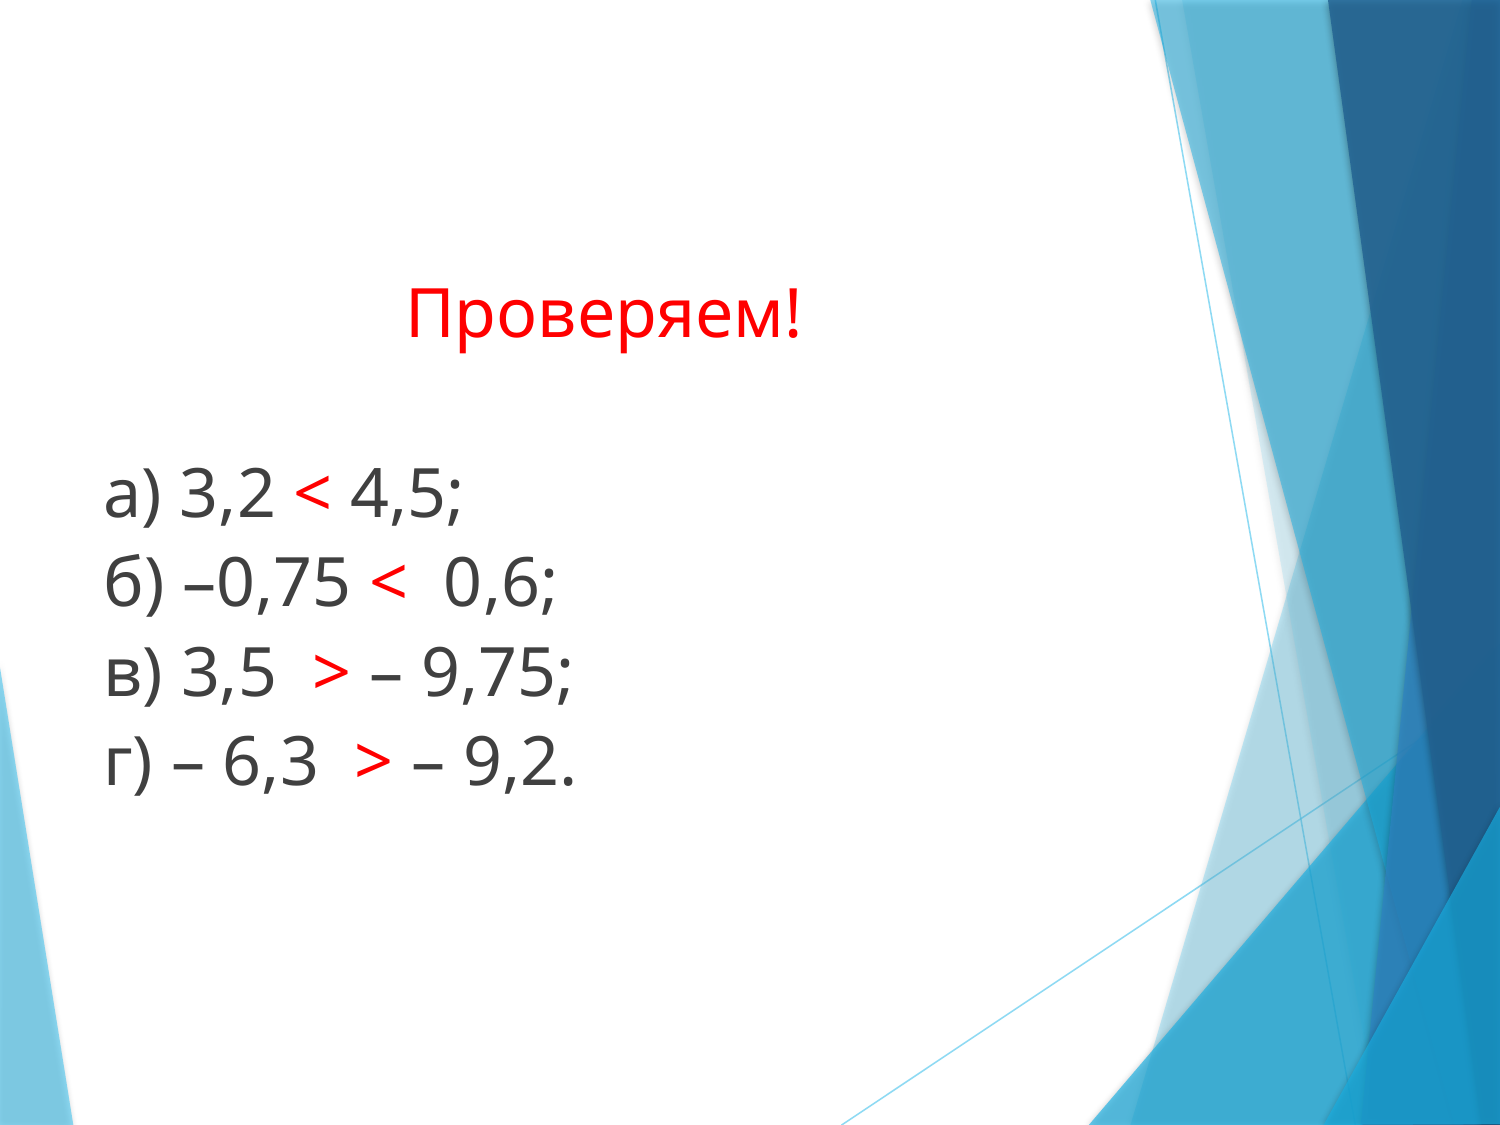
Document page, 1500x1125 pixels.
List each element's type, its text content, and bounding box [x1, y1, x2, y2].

list Проверяем! а) 3,2 < 4,5; б) –0,75 < 0,6; в) 3,5 > – 9,75; г) – 6,3 > – 9,2. [88, 172, 1130, 810]
